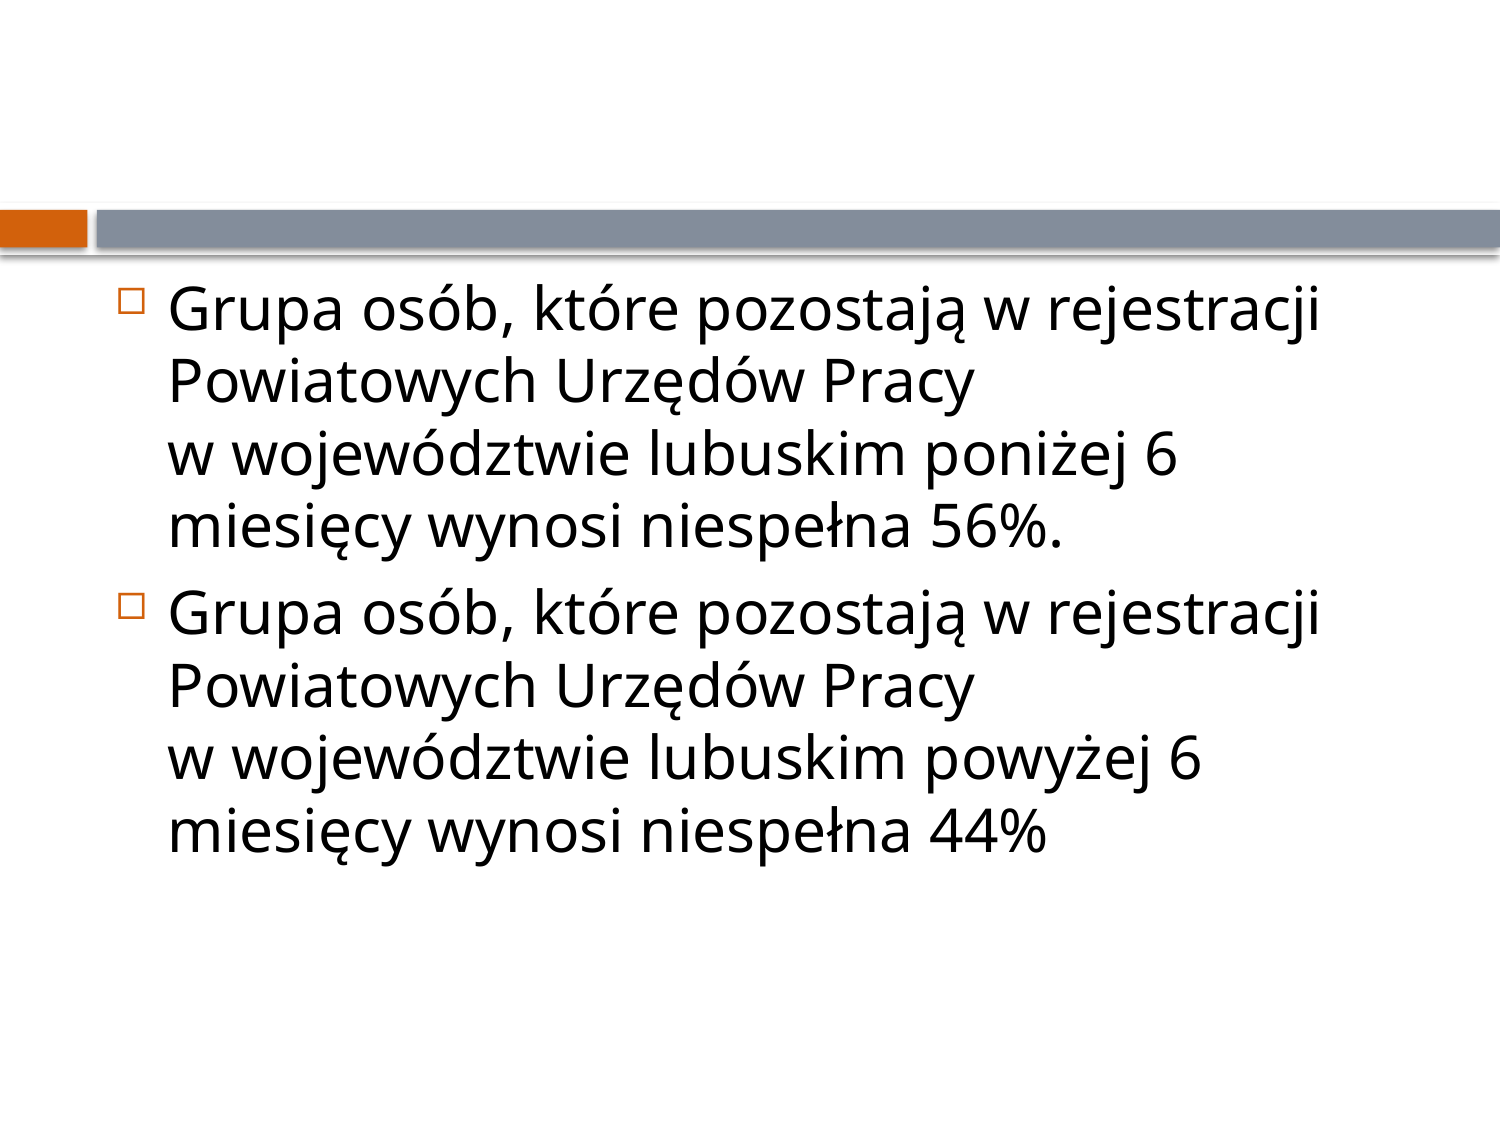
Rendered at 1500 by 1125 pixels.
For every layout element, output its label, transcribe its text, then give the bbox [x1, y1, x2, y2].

list Grupa osób, które pozostają w rejestracji Powiatowych Urzędów Pracy w województwie lubuskim poniżej 6 miesięcy wynosi niespełna 56%. Grupa osób, które pozostają w rejestracji Powiatowych Urzędów Pracy w województwie lubuskim powyżej 6 miesięcy wynosi niespełna 44% [100, 262, 1439, 1006]
